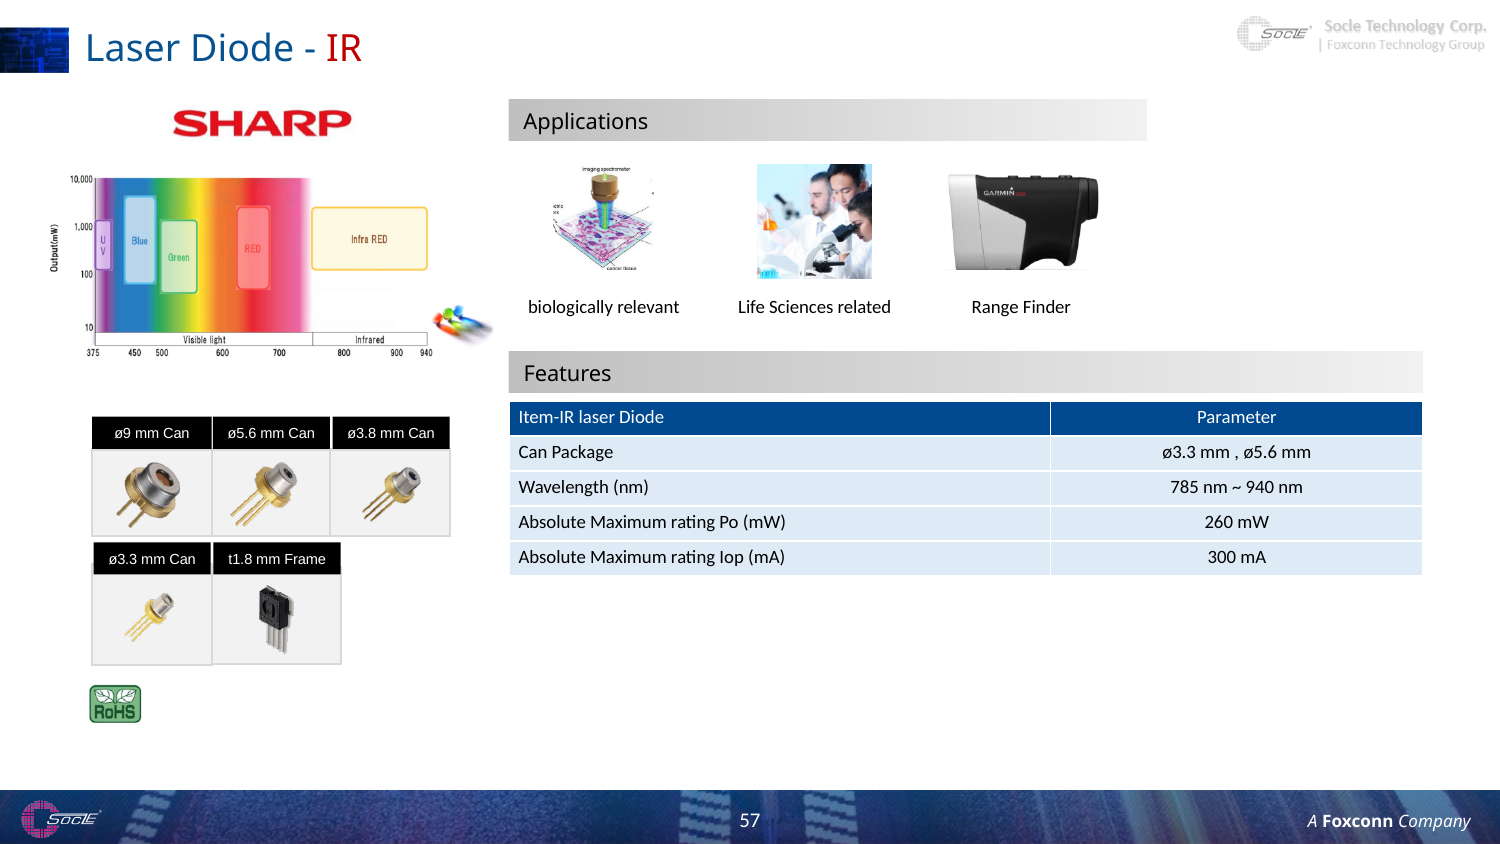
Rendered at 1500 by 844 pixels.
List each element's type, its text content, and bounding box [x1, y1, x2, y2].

text_box ø5.6 mm Can [212, 416, 330, 449]
picture [940, 167, 1103, 270]
table_cell Wavelength (nm) [510, 472, 1050, 505]
picture [0, 790, 1500, 844]
text_box [213, 566, 342, 665]
text_box t1.8 mm Frame [213, 542, 341, 575]
text_box ø9 mm Can [92, 416, 212, 449]
title Laser Diode - IR [70, 26, 1330, 73]
text_box Applications [508, 99, 1147, 141]
picture [230, 580, 300, 658]
picture [553, 159, 654, 270]
text_box Features [508, 351, 1424, 393]
picture [0, 28, 68, 72]
table_cell Can Package [510, 437, 1050, 470]
text_box [91, 448, 213, 537]
picture [116, 455, 190, 529]
text_box biologically relevant [513, 287, 695, 325]
picture [348, 455, 423, 529]
table_cell 300 mA [1051, 542, 1422, 575]
table_cell 260 mW [1051, 507, 1422, 540]
text_box [91, 563, 213, 666]
text_box Range Finder [956, 287, 1086, 325]
text_box [329, 448, 451, 537]
table_header Item-IR laser Diode [510, 402, 1050, 435]
text_box ø3.8 mm Can [332, 416, 450, 449]
picture [225, 455, 300, 529]
picture [85, 680, 146, 725]
text_box Life Sciences related [723, 287, 907, 325]
text_box ø3.3 mm Can [93, 542, 211, 575]
table_header Parameter [1051, 402, 1422, 435]
text_box [213, 449, 329, 537]
picture [169, 104, 357, 142]
picture [757, 164, 872, 279]
table_cell 785 nm ~ 940 nm [1051, 472, 1422, 505]
table_cell ø3.3 mm , ø5.6 mm [1051, 437, 1422, 470]
table_cell Absolute Maximum rating Po (mW) [510, 507, 1050, 540]
picture [38, 165, 503, 374]
table_cell Absolute Maximum rating Iop (mA) [510, 542, 1050, 575]
picture [110, 575, 184, 648]
